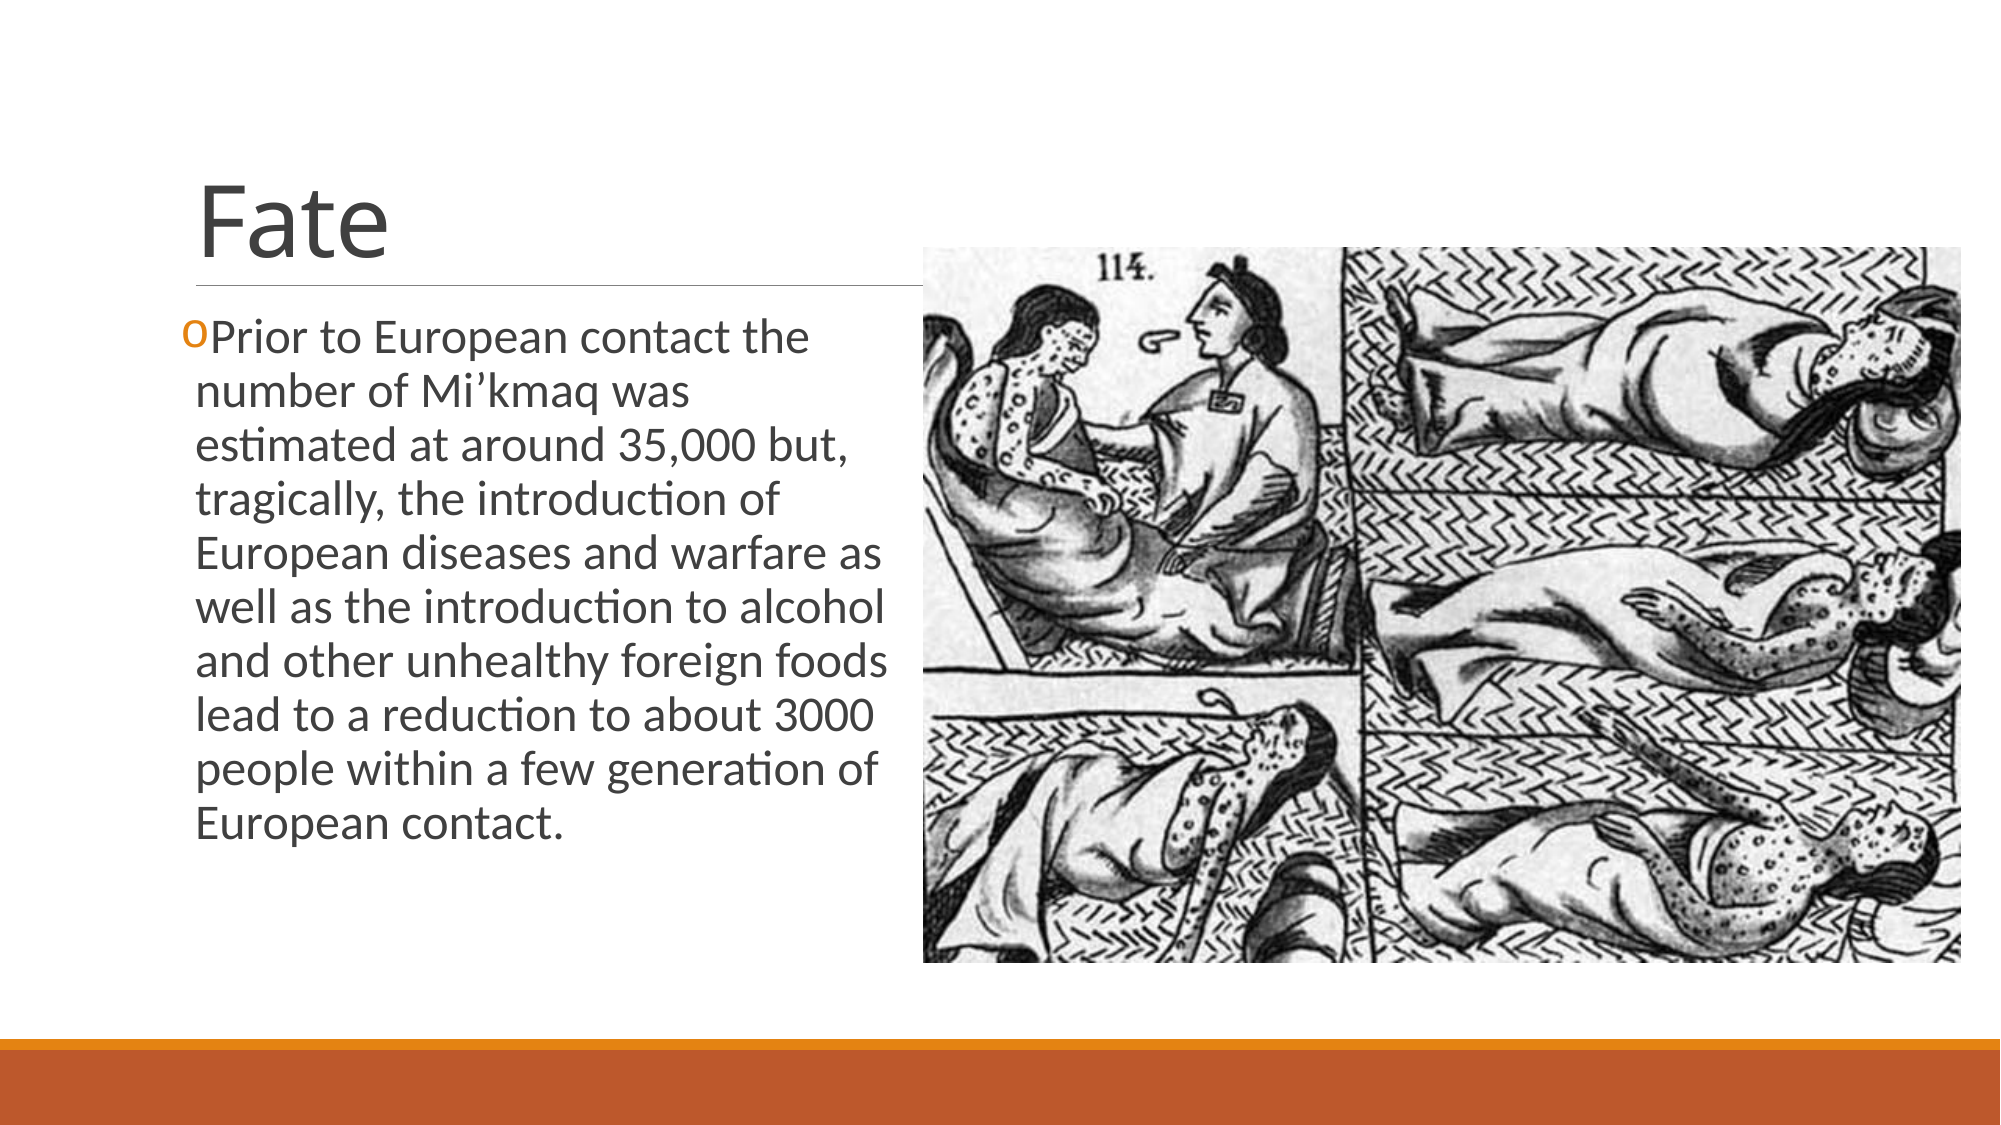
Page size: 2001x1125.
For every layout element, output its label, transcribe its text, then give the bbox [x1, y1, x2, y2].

title Fate [180, 47, 1830, 285]
picture [922, 246, 1962, 964]
list Prior to European contact the number of Mi’kmaq was estimated at around 35,000 but, tragically, the introduction of European diseases and warfare as well as the introduction to alcohol and other unhealthy foreign foods lead to a reduction to about 3000 people within a few generation of European contact. [180, 302, 892, 963]
